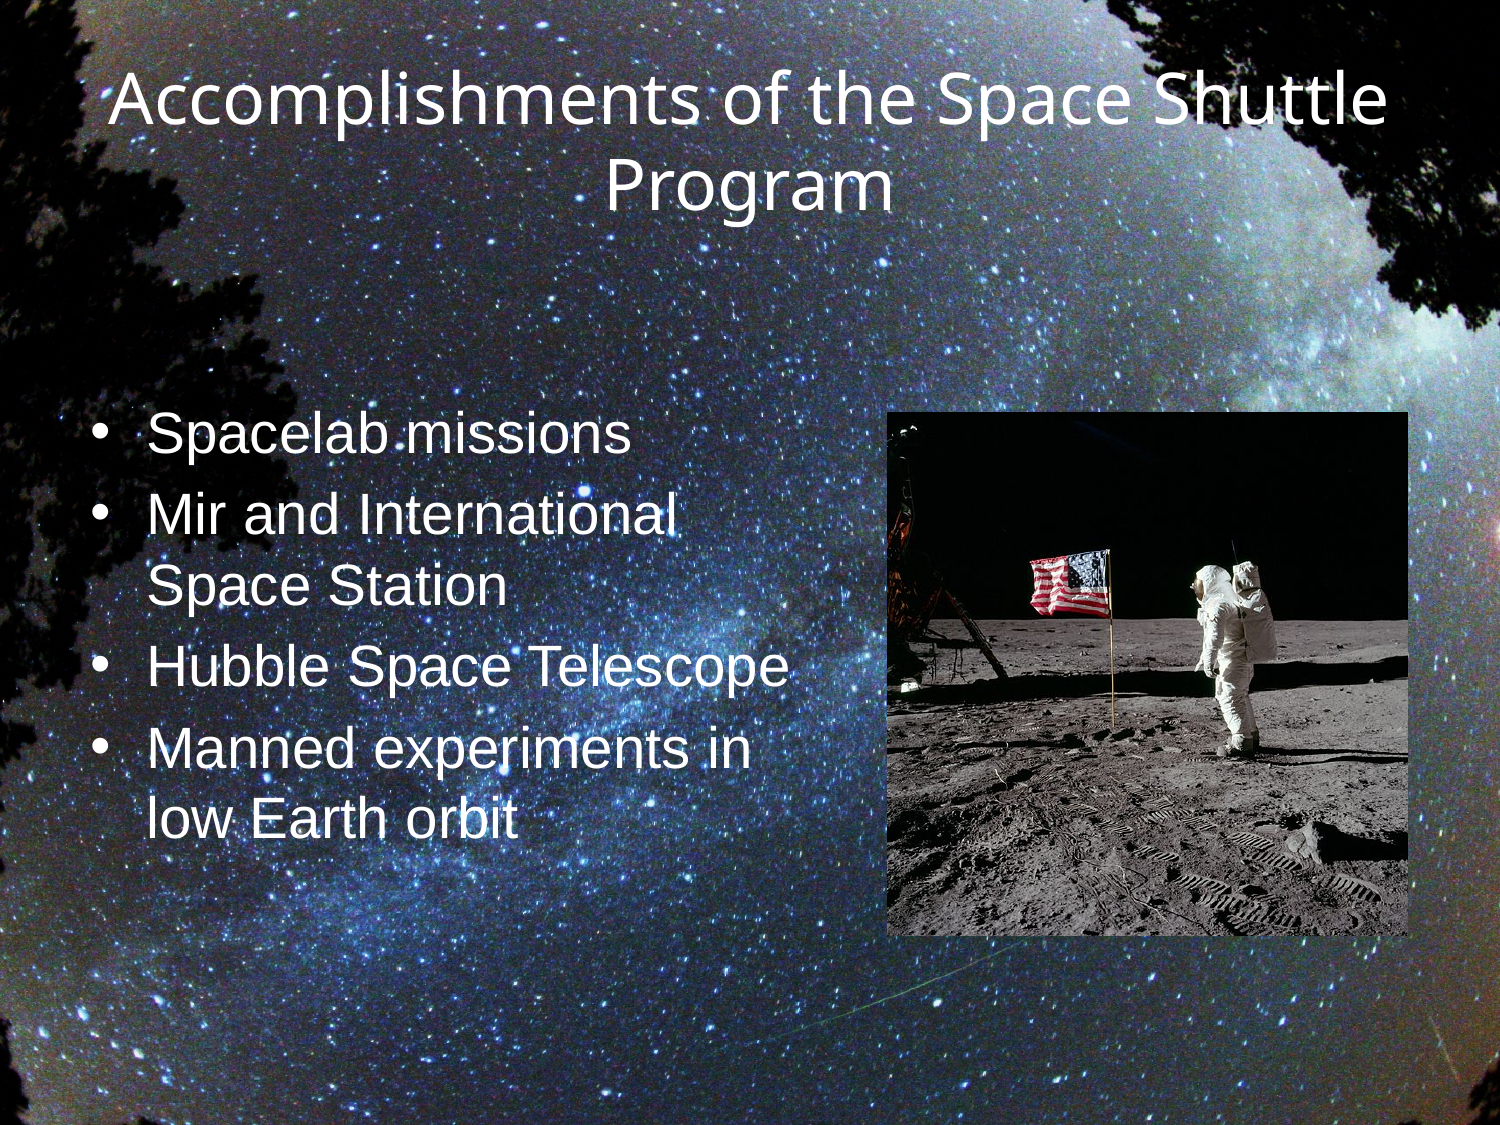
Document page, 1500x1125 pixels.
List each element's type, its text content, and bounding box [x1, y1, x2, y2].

list Spacelab missions Mir and International Space Station Hubble Space Telescope Manned experiments in low Earth orbit [75, 387, 850, 913]
title Accomplishments of the Space Shuttle Program [75, 45, 1425, 233]
picture [0, 0, 1500, 1125]
